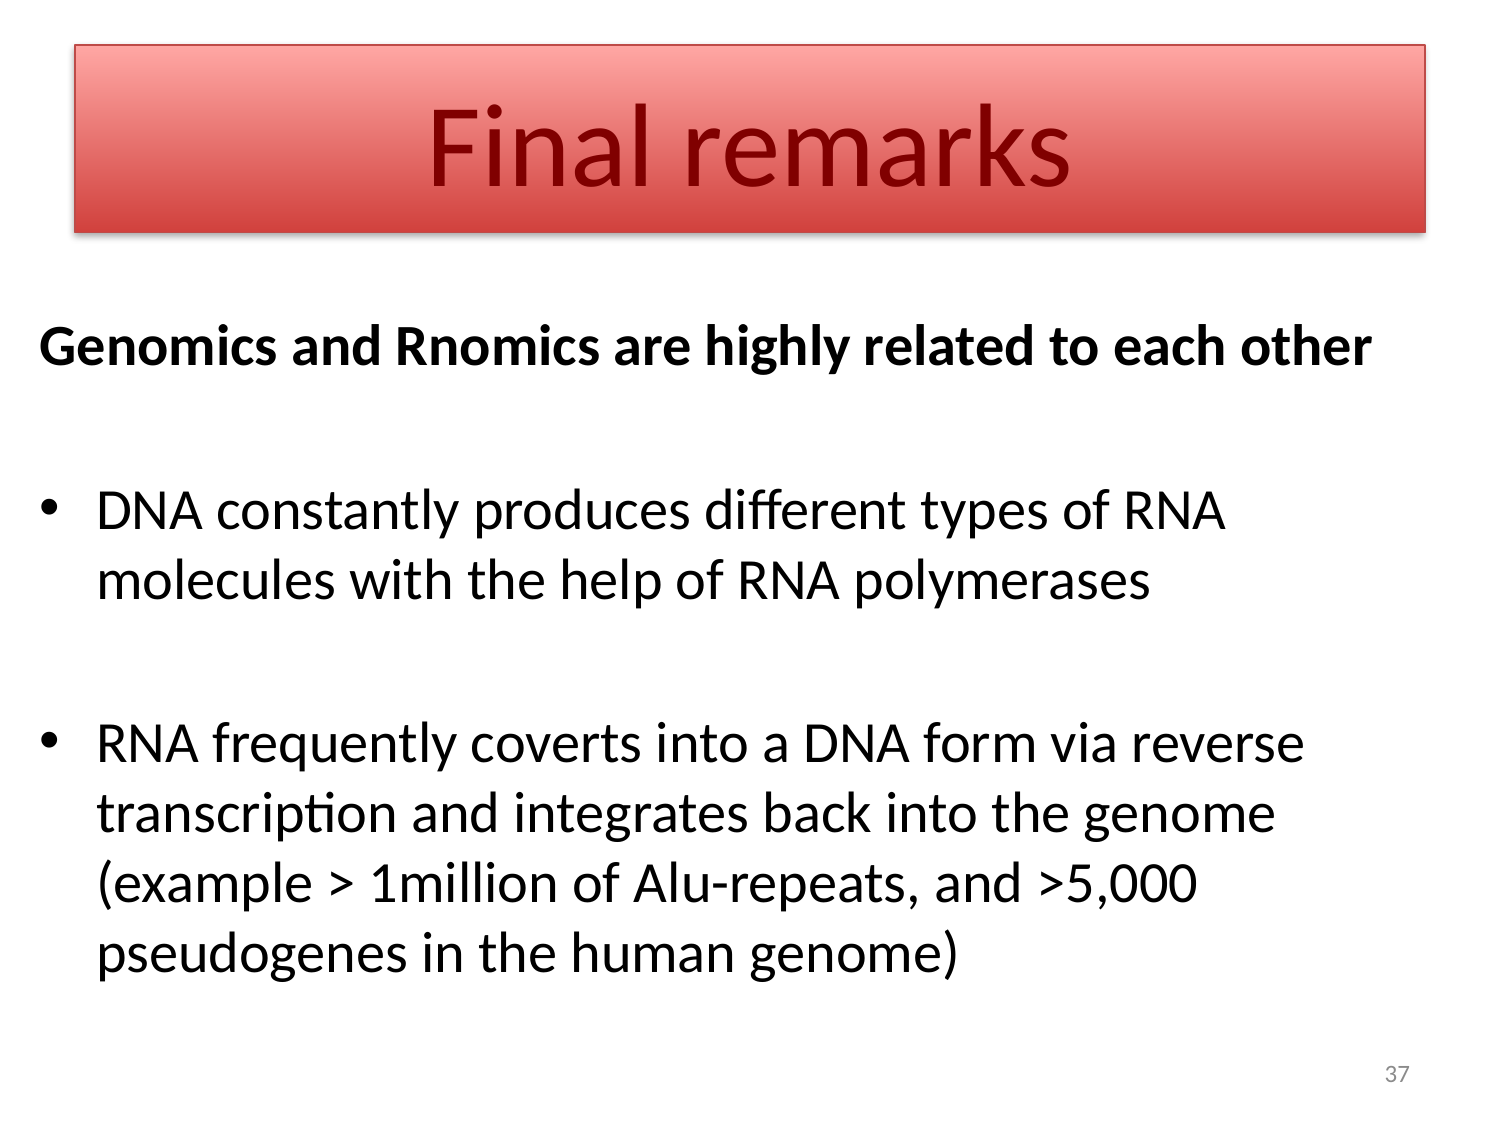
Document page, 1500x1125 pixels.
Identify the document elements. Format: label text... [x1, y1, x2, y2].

slide_number 37 [1074, 1043, 1425, 1103]
list Genomics and Rnomics are highly related to each other DNA constantly produces different types of RNA molecules with the help of RNA polymerases RNA frequently coverts into a DNA form via reverse transcription and integrates back into the genome (example > 1million of Alu-repeats, and >5,000 pseudogenes in the human genome) [24, 299, 1467, 1043]
title Final remarks [74, 44, 1426, 233]
